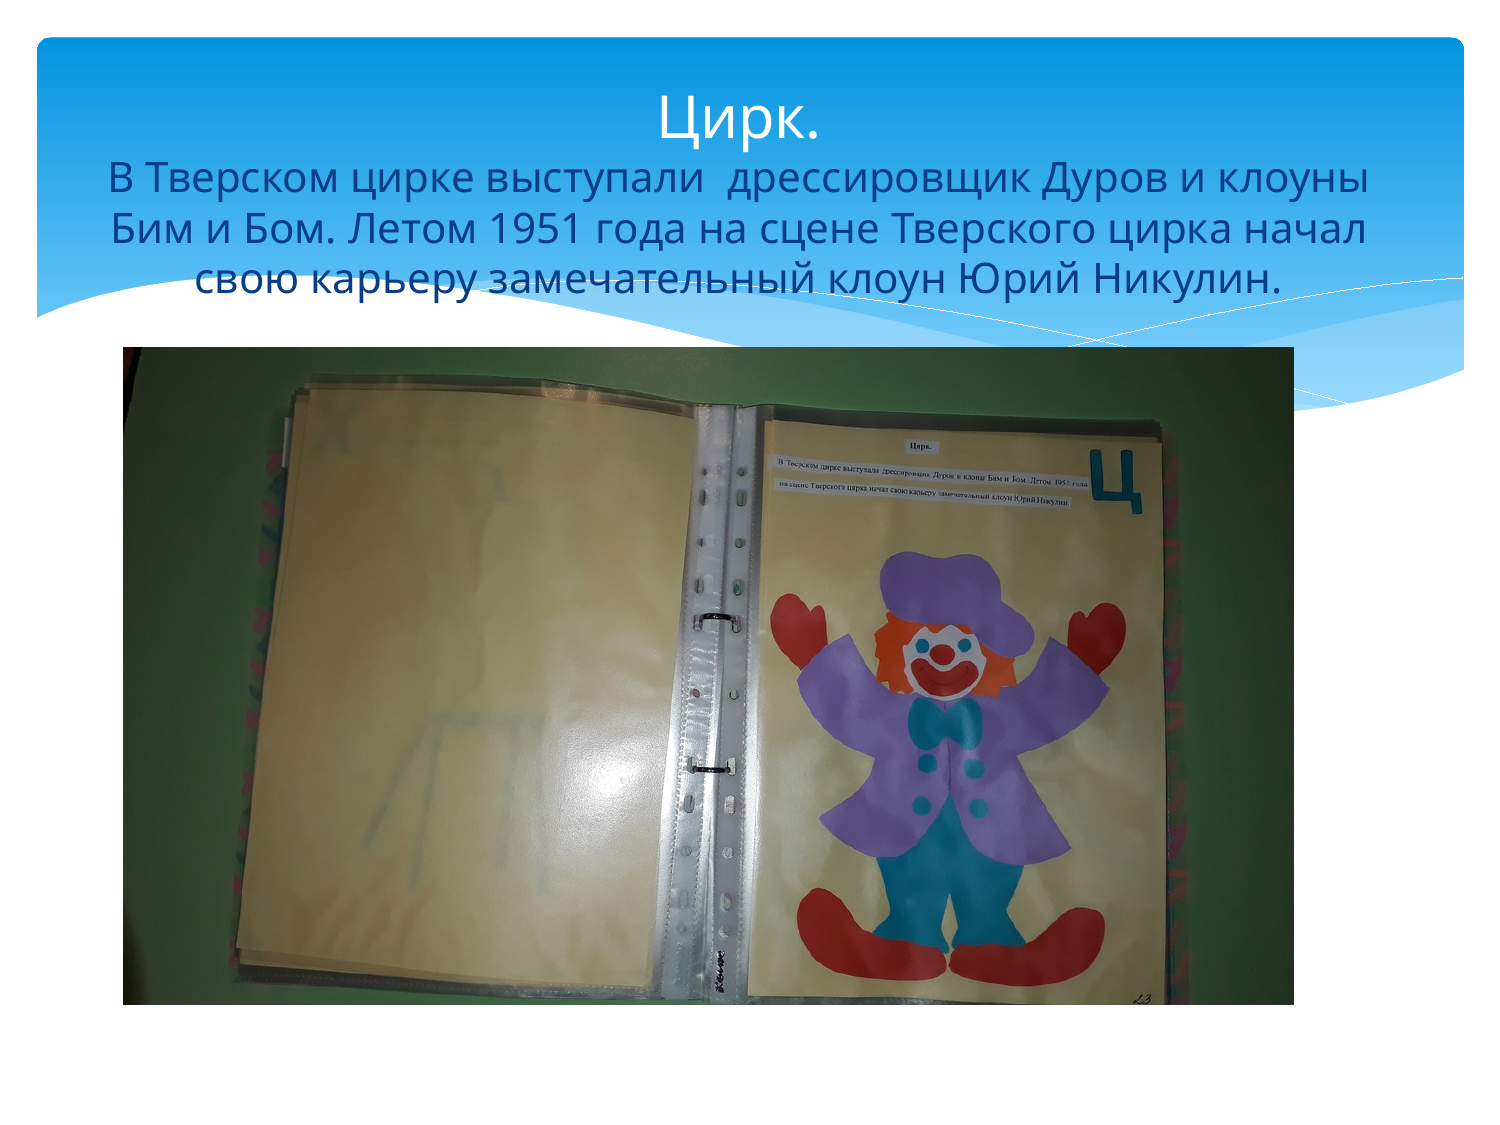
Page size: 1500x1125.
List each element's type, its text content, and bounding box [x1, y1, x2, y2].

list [123, 346, 1294, 1006]
title Цирк. В Тверском цирке выступали дрессировщик Дуров и клоуны Бим и Бом. Летом 1951 года на сцене Тверского цирка начал свою карьеру замечательный клоун Юрий Никулин. [53, 55, 1425, 327]
